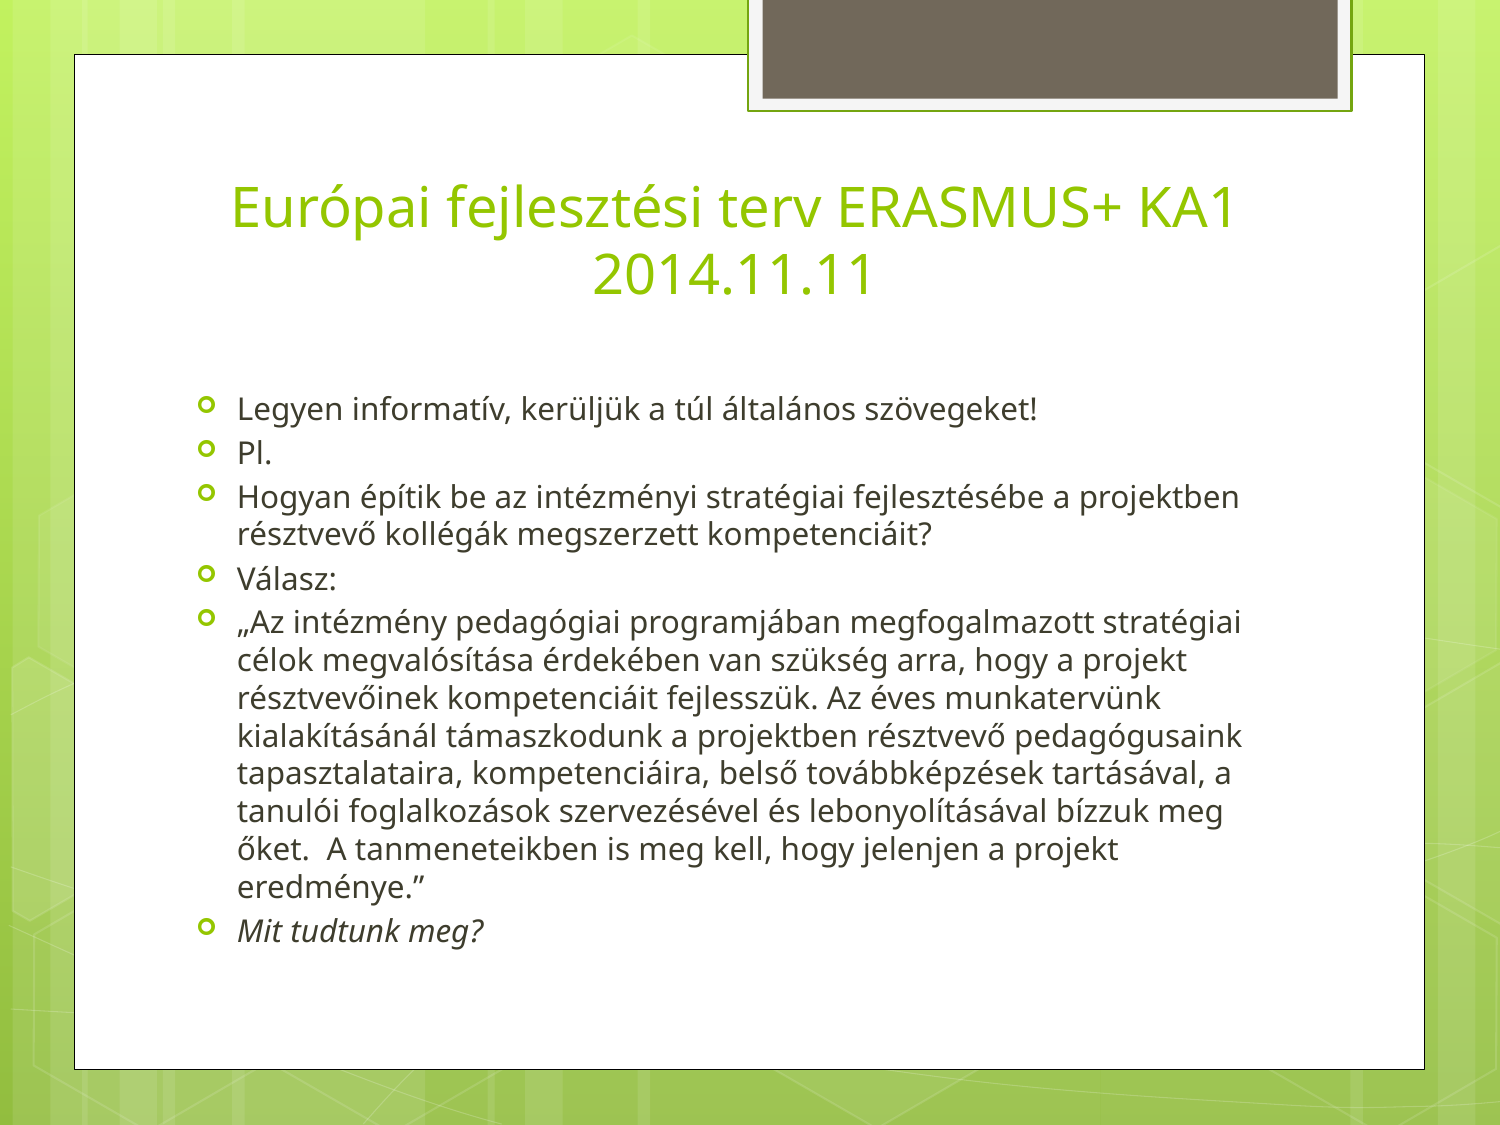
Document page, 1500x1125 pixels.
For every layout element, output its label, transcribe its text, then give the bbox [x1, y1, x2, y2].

title Európai fejlesztési terv ERASMUS+ KA1 2014.11.11 [159, 125, 1312, 313]
list Legyen informatív, kerüljük a túl általános szövegeket! Pl. Hogyan építik be az intézményi stratégiai fejlesztésébe a projektben résztvevő kollégák megszerzett kompetenciáit? Válasz: „Az intézmény pedagógiai programjában megfogalmazott stratégiai célok megvalósítása érdekében van szükség arra, hogy a projekt résztvevőinek kompetenciáit fejlesszük. Az éves munkatervünk kialakításánál támaszkodunk a projektben résztvevő pedagógusaink tapasztalataira, kompetenciáira, belső továbbképzések tartásával, a tanulói foglalkozások szervezésével és lebonyolításával bízzuk meg őket. A tanmeneteikben is meg kell, hogy jelenjen a projekt eredménye.” Mit tudtunk meg? [171, 381, 1283, 957]
